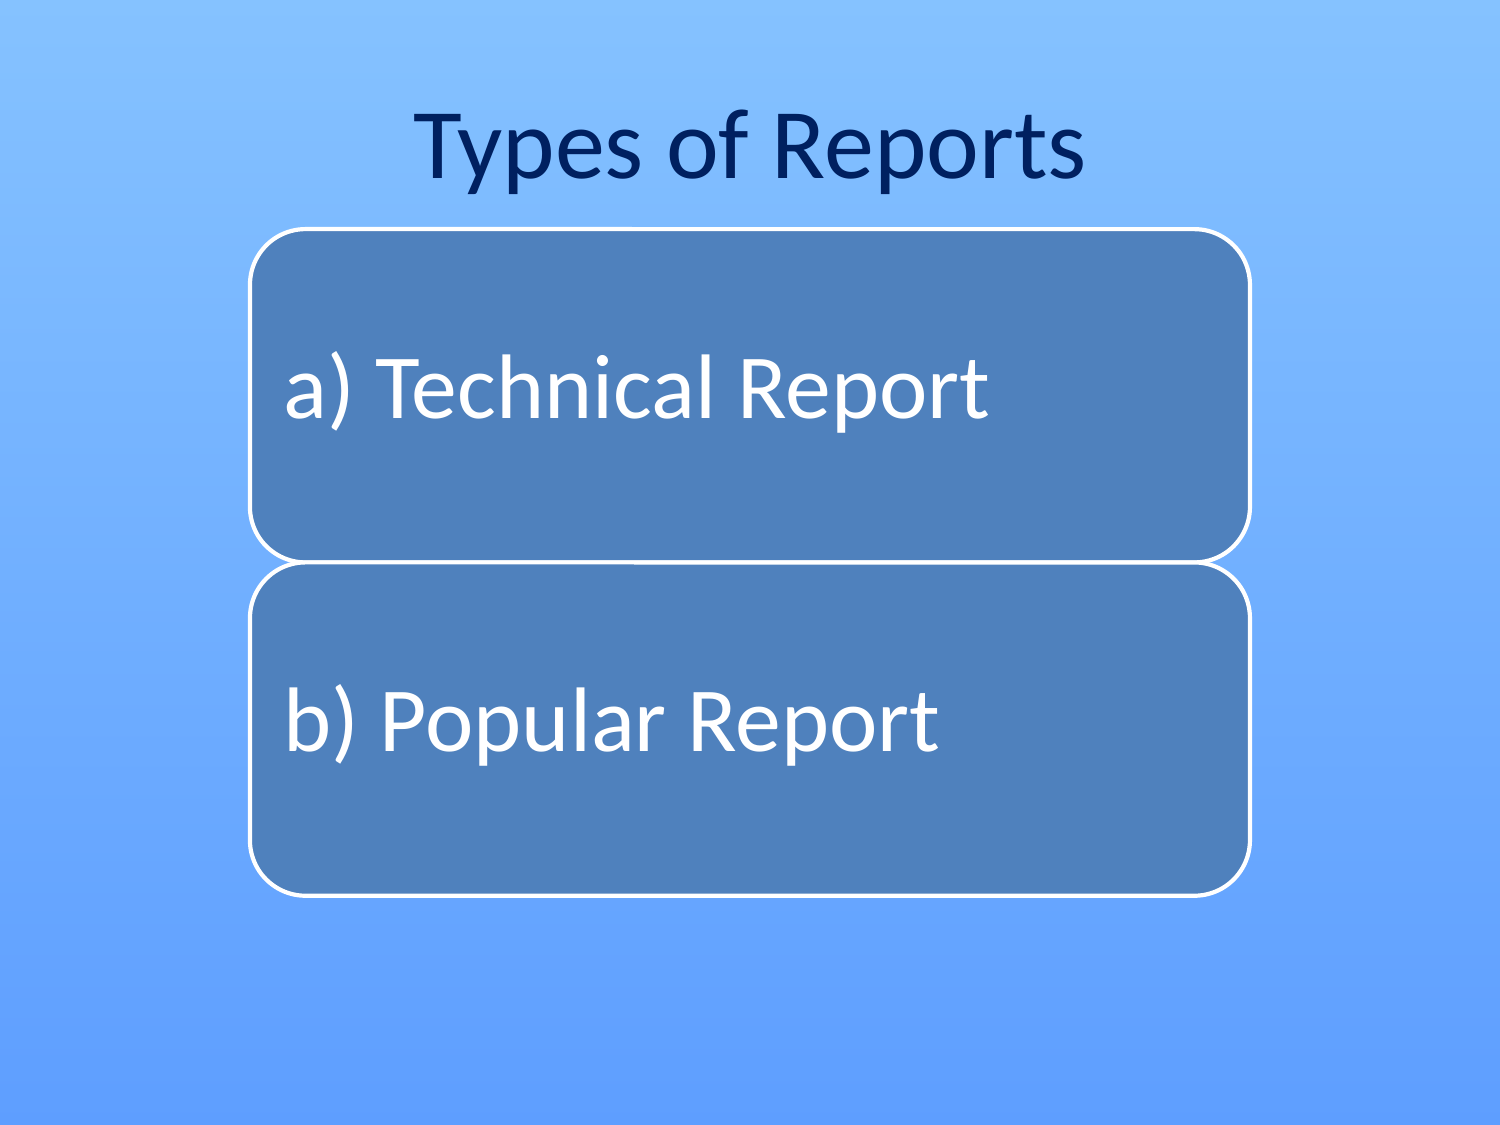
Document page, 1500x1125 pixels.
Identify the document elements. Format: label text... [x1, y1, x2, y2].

title Types of Reports [75, 45, 1425, 233]
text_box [249, 228, 1251, 897]
